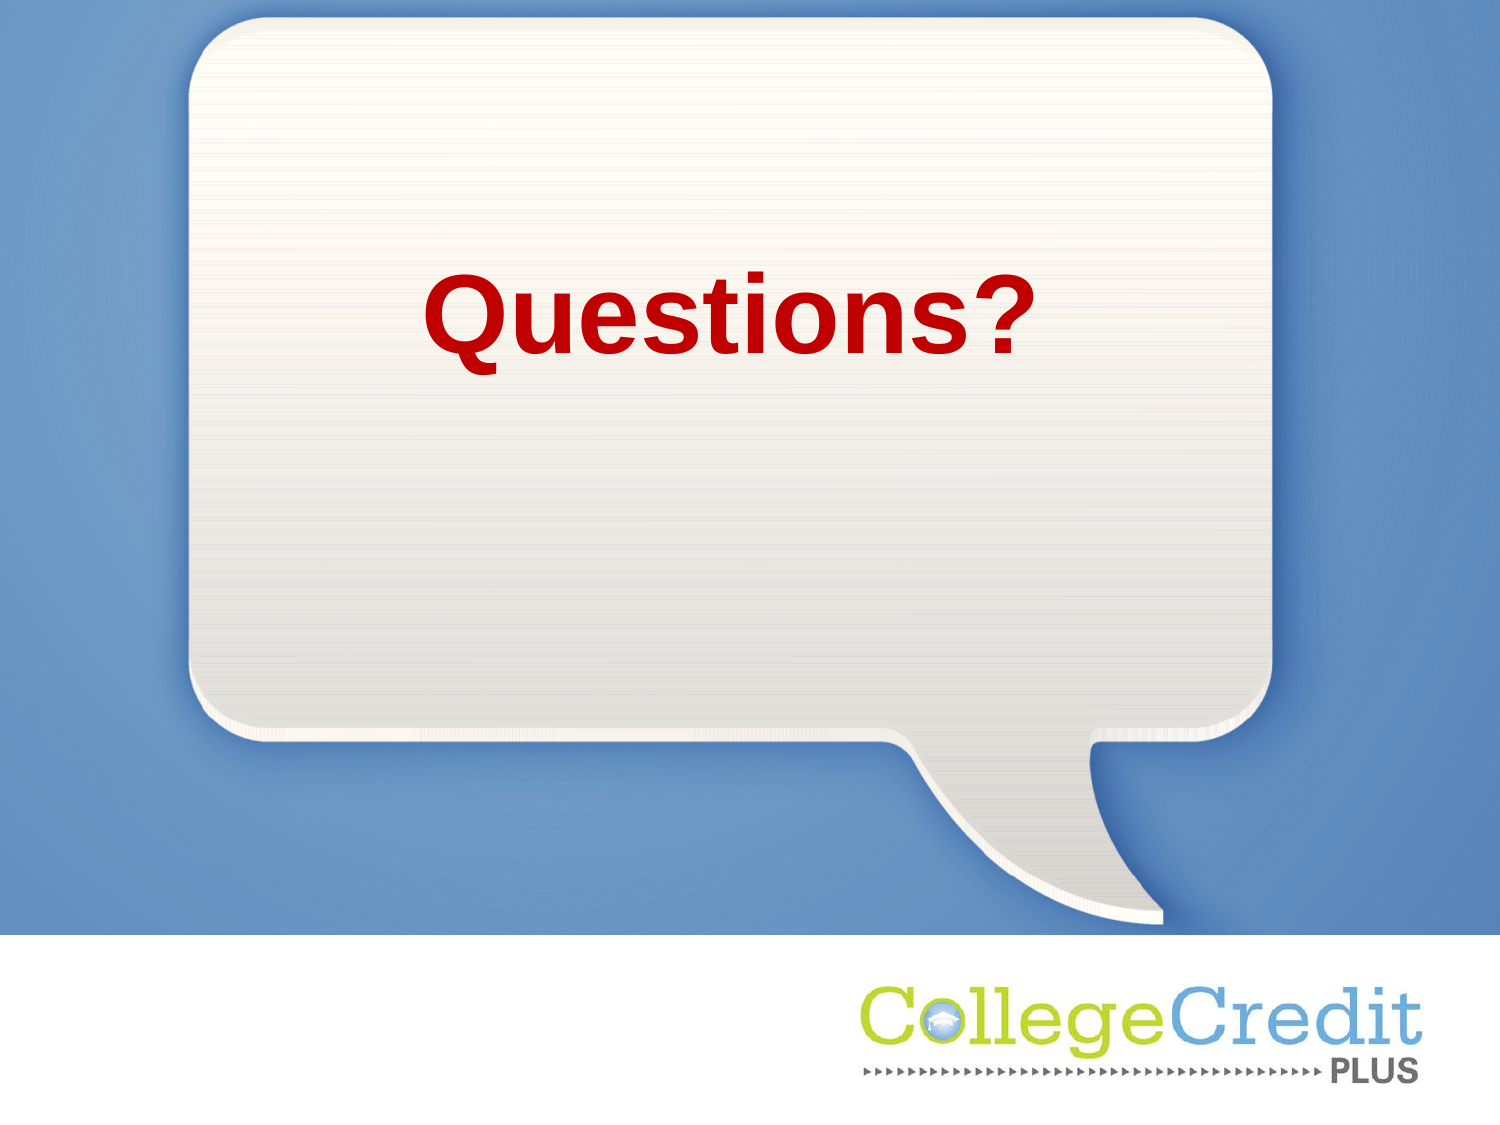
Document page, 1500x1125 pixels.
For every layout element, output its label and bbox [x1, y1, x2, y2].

picture [845, 956, 1438, 1105]
list [0, 0, 1500, 935]
